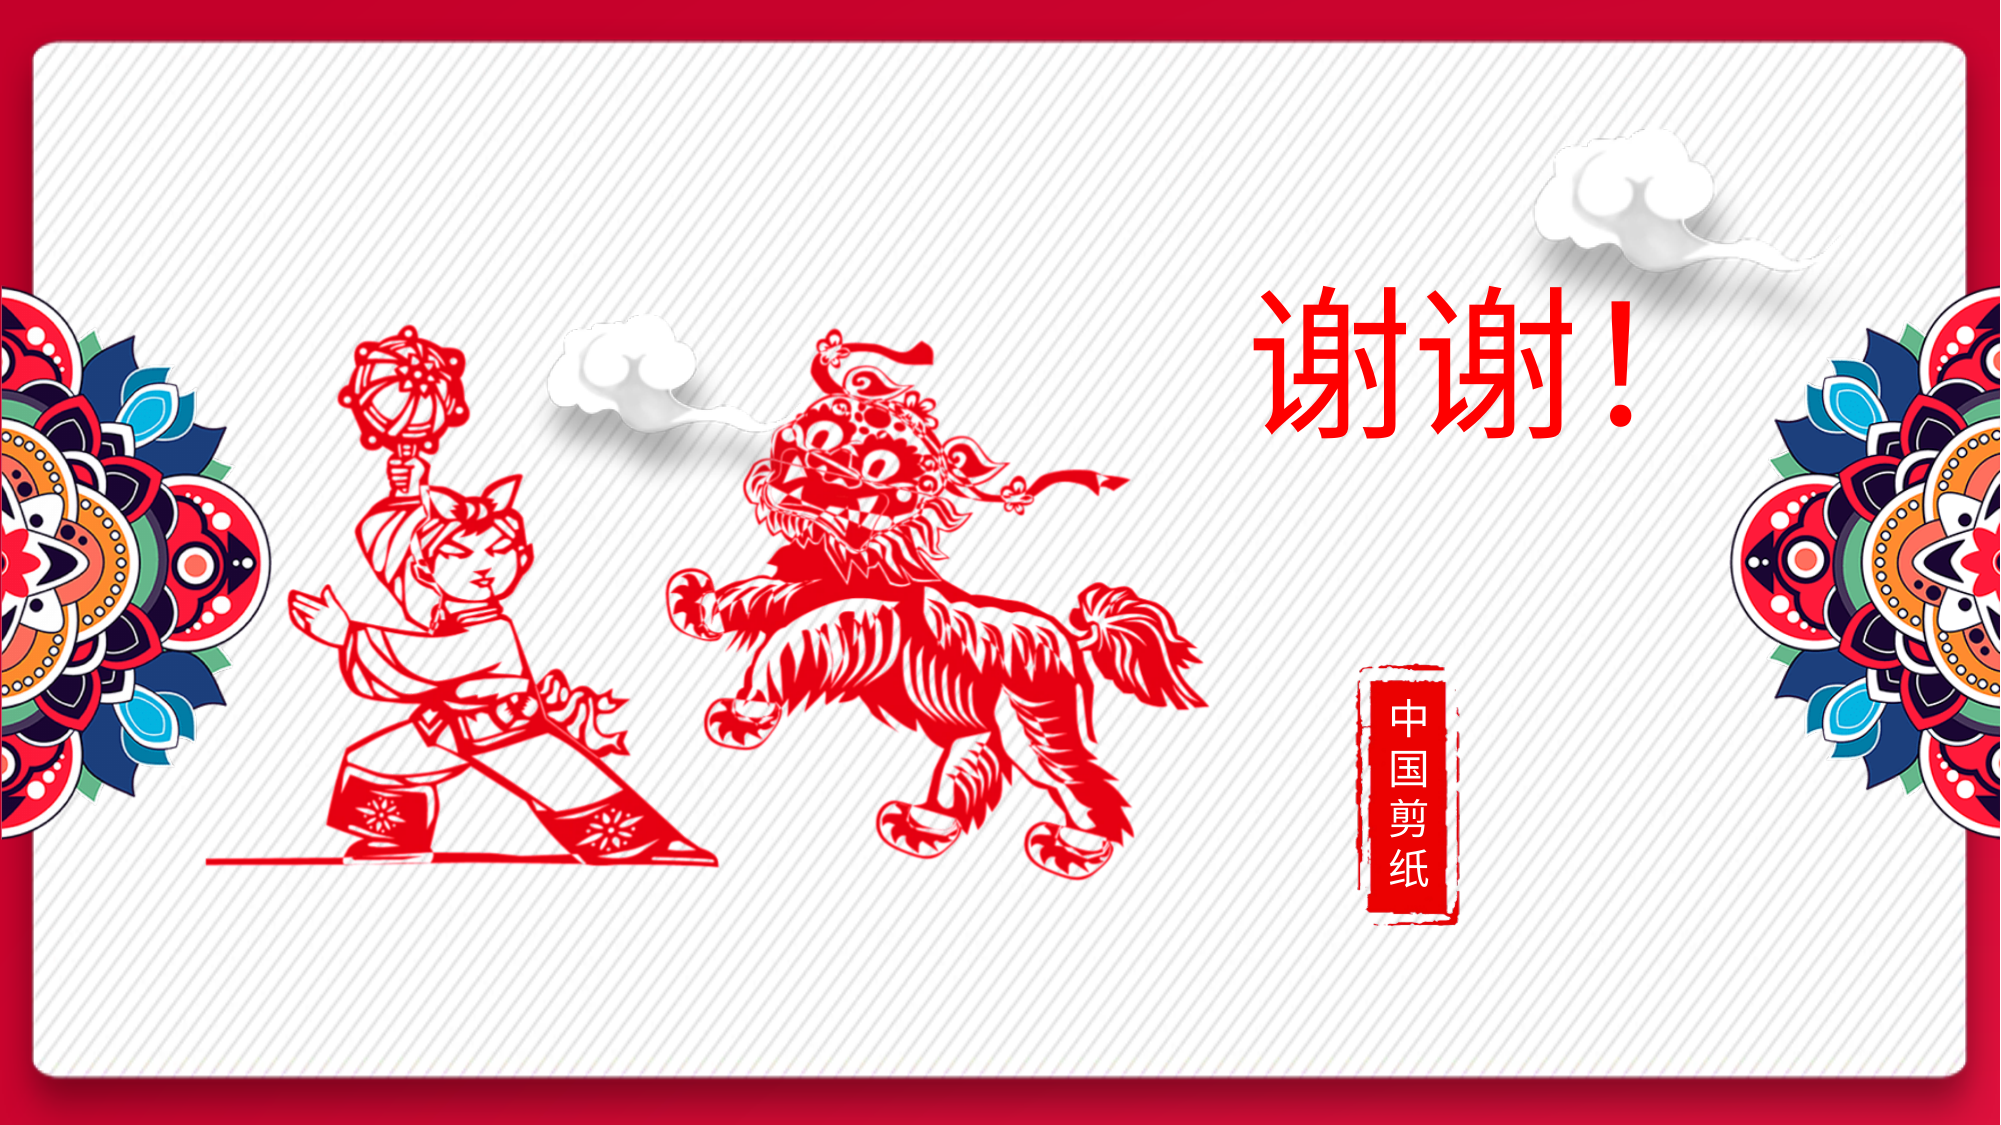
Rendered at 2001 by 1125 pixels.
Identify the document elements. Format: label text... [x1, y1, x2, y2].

picture [0, 0, 2000, 1125]
text_box 谢谢！ [1231, 252, 1729, 467]
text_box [1240, 646, 1575, 943]
